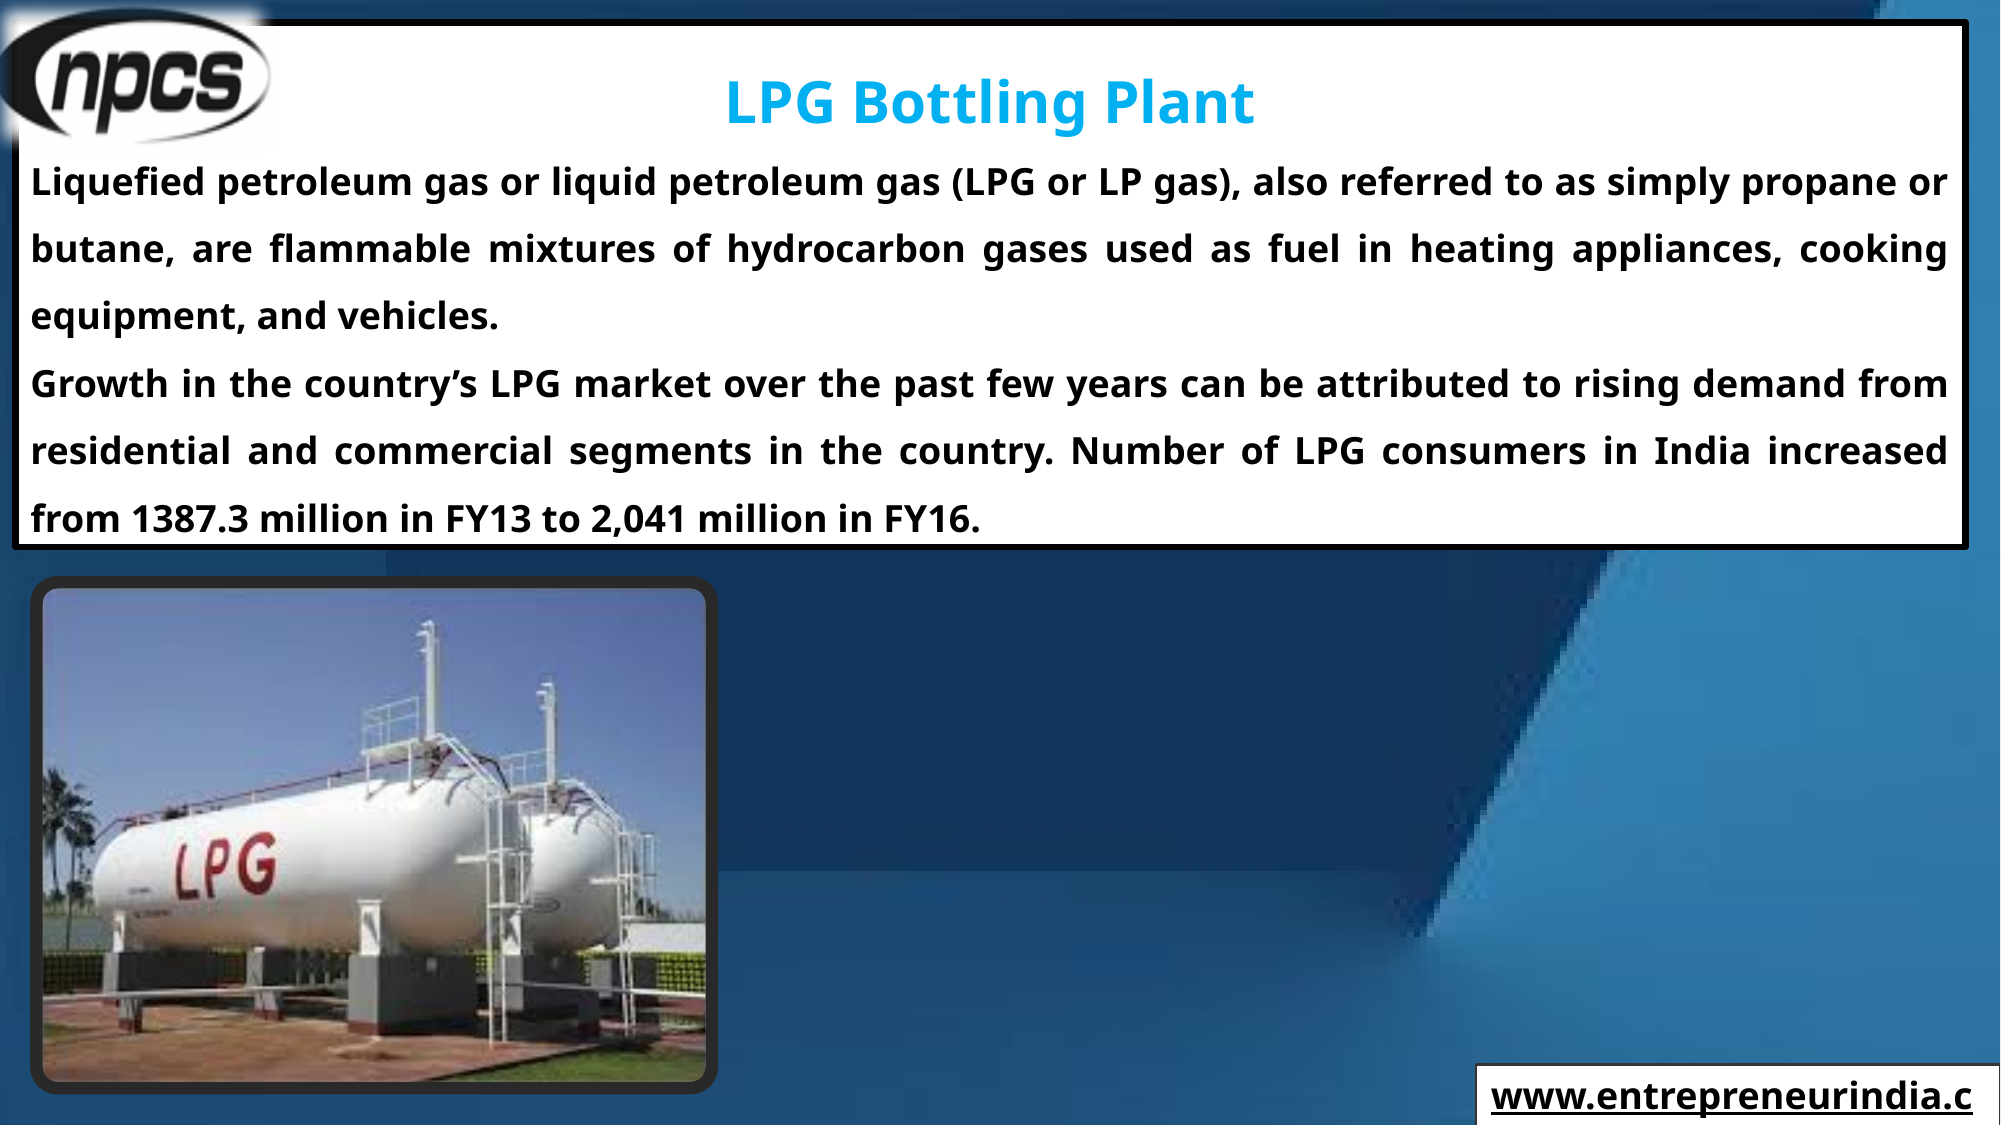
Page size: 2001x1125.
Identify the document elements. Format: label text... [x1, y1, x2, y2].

picture [0, 0, 2001, 1125]
text_box www.entrepreneurindia.co [1475, 1063, 2000, 1125]
text_box LPG Bottling Plant Liquefied petroleum gas or liquid petroleum gas (LPG or LP gas), also referred to as simply propane or butane, are flammable mixtures of hydrocarbon gases used as fuel in heating appliances, cooking equipment, and vehicles. Growth in the country’s LPG market over the past few years can be attributed to rising demand from residential and commercial segments in the country. Number of LPG consumers in India increased from 1387.3 million in FY13 to 2,041 million in FY16. [15, 22, 1966, 548]
